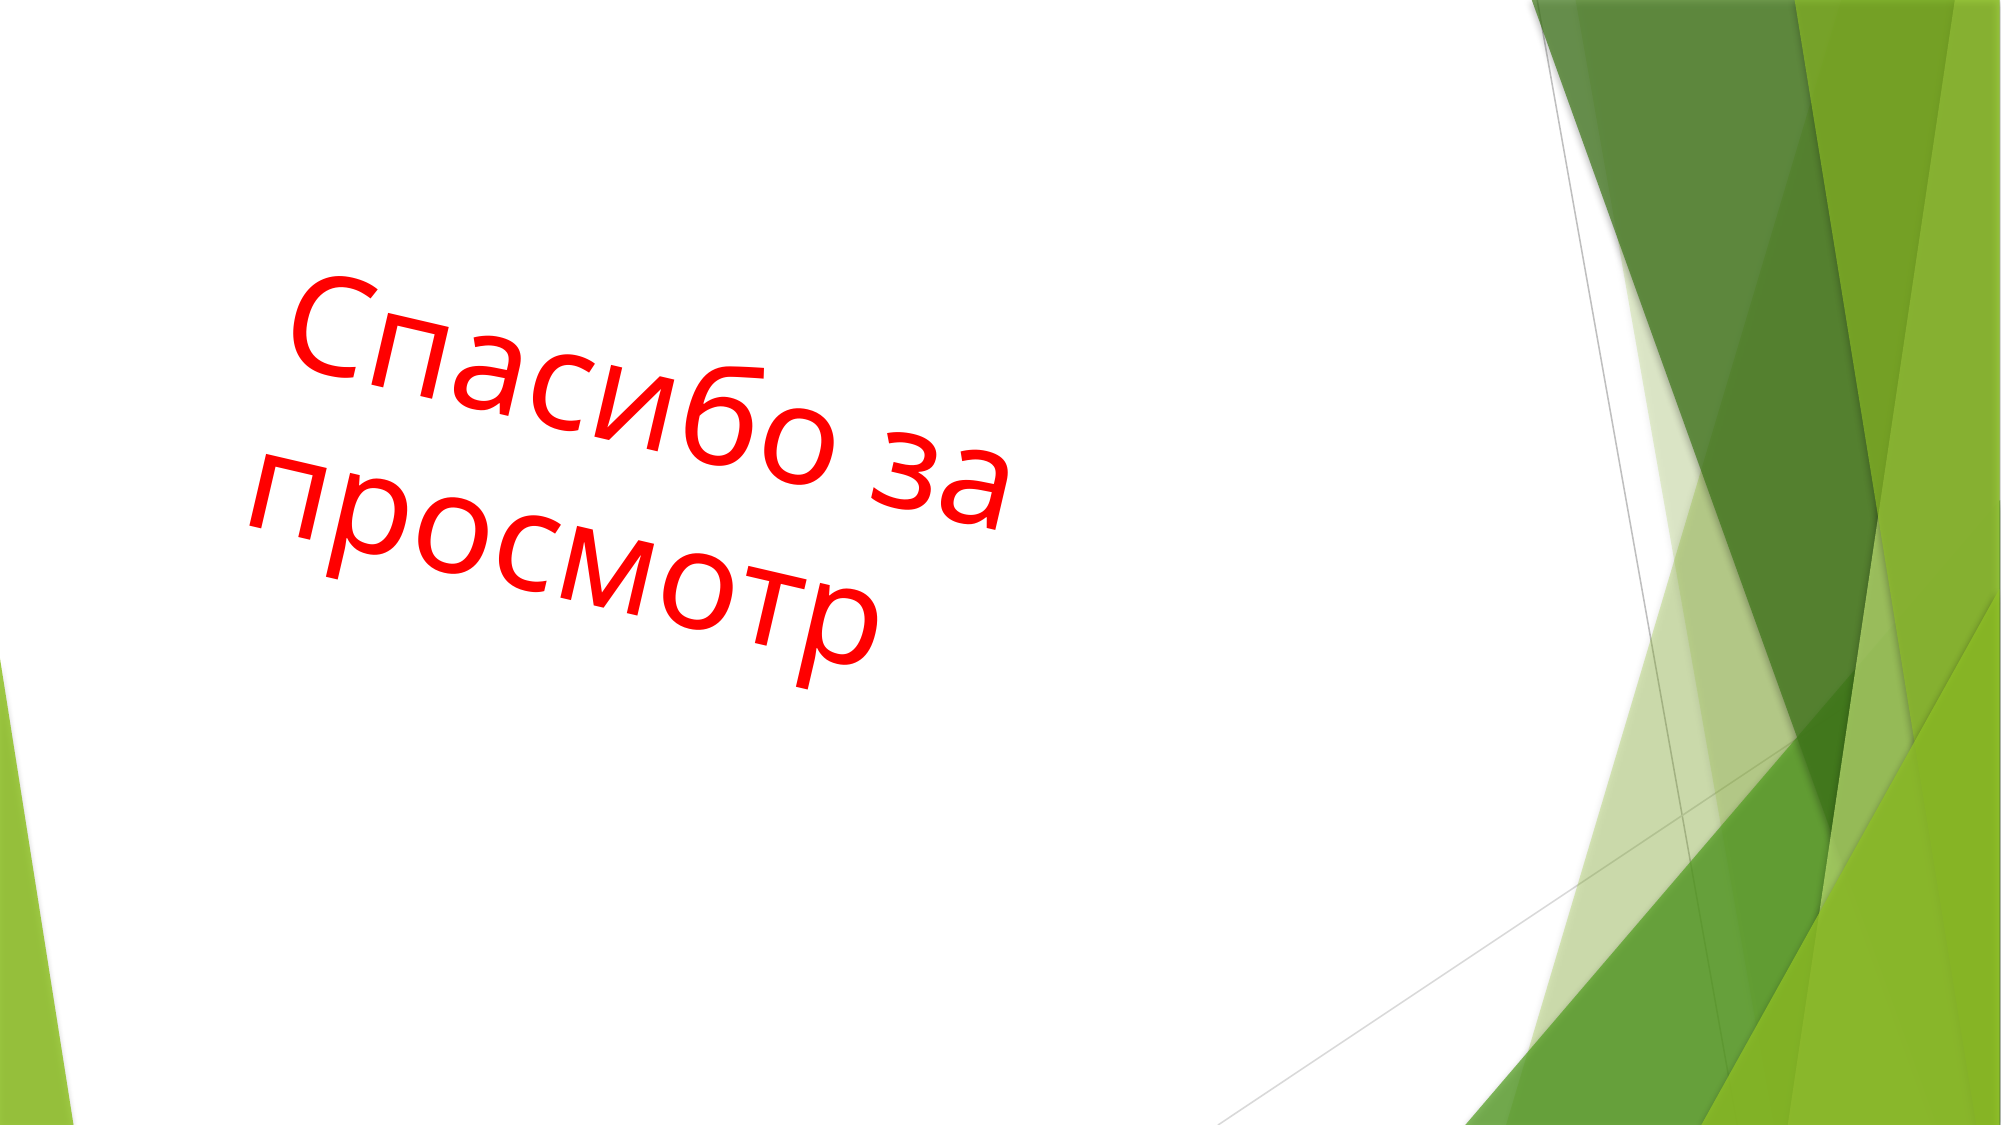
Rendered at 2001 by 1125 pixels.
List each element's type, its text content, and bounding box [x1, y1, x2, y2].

title Спасибо за просмотр [218, 218, 1653, 861]
